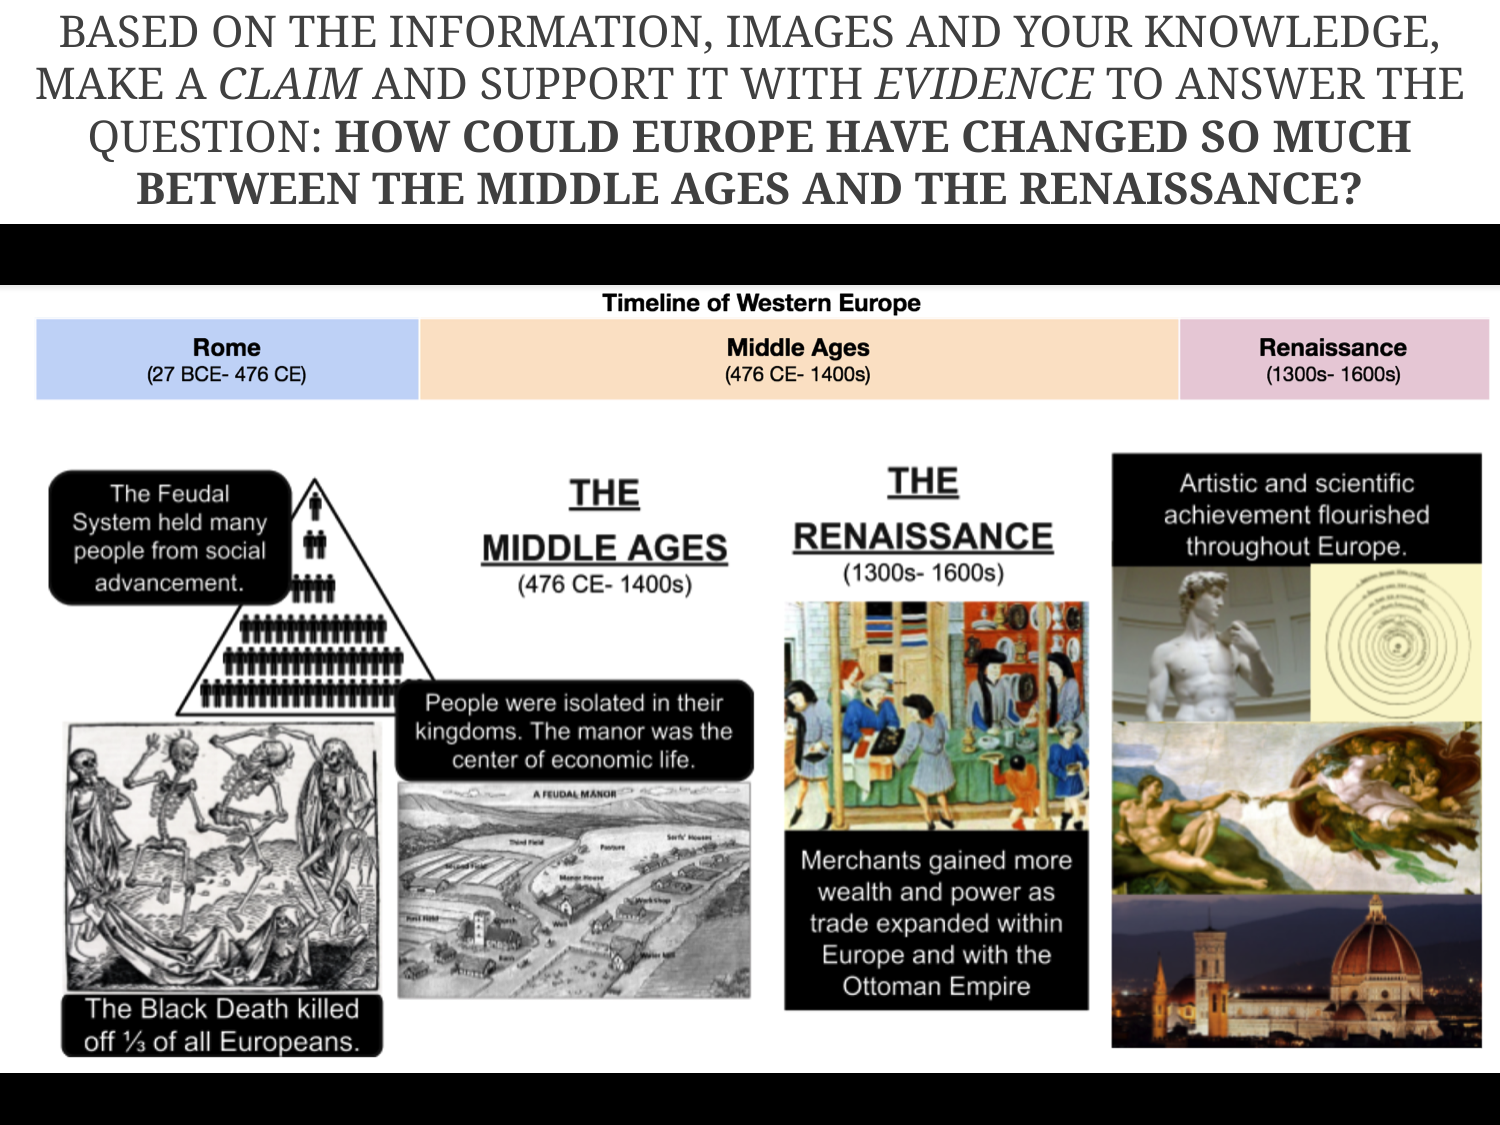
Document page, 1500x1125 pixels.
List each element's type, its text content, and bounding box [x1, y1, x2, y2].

picture [0, 285, 1500, 1073]
title Based on the information, images and your knowledge, make a claim and support it with evidence to answer the question: How could Europe have changed so much between the Middle Ages and the Renaissance? [0, 0, 1500, 224]
